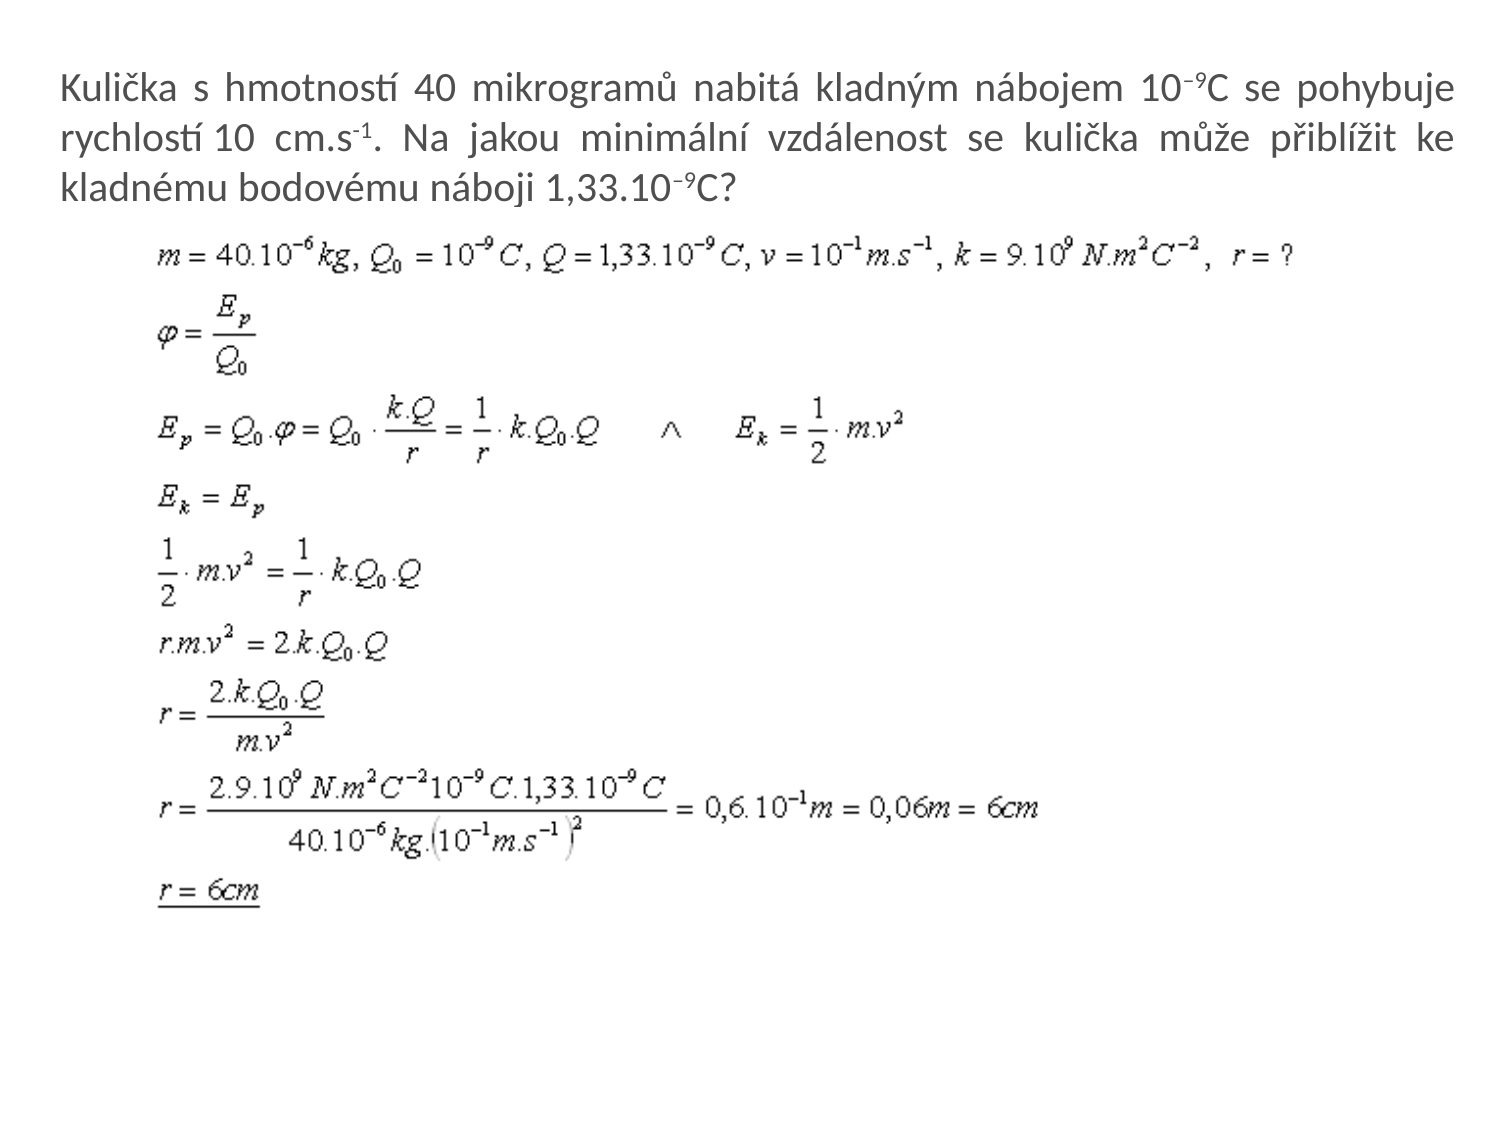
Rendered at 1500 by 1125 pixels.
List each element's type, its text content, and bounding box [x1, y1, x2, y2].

text_box Kulička s hmotností 40 mikrogramů nabitá kladným nábojem 10–9C se pohybuje rychlostí 10 cm.s-1. Na jakou minimální vzdálenost se kulička může přiblížit ke kladnému bodovému náboji 1,33.10–9C? [45, 52, 1471, 218]
picture [135, 207, 1310, 918]
